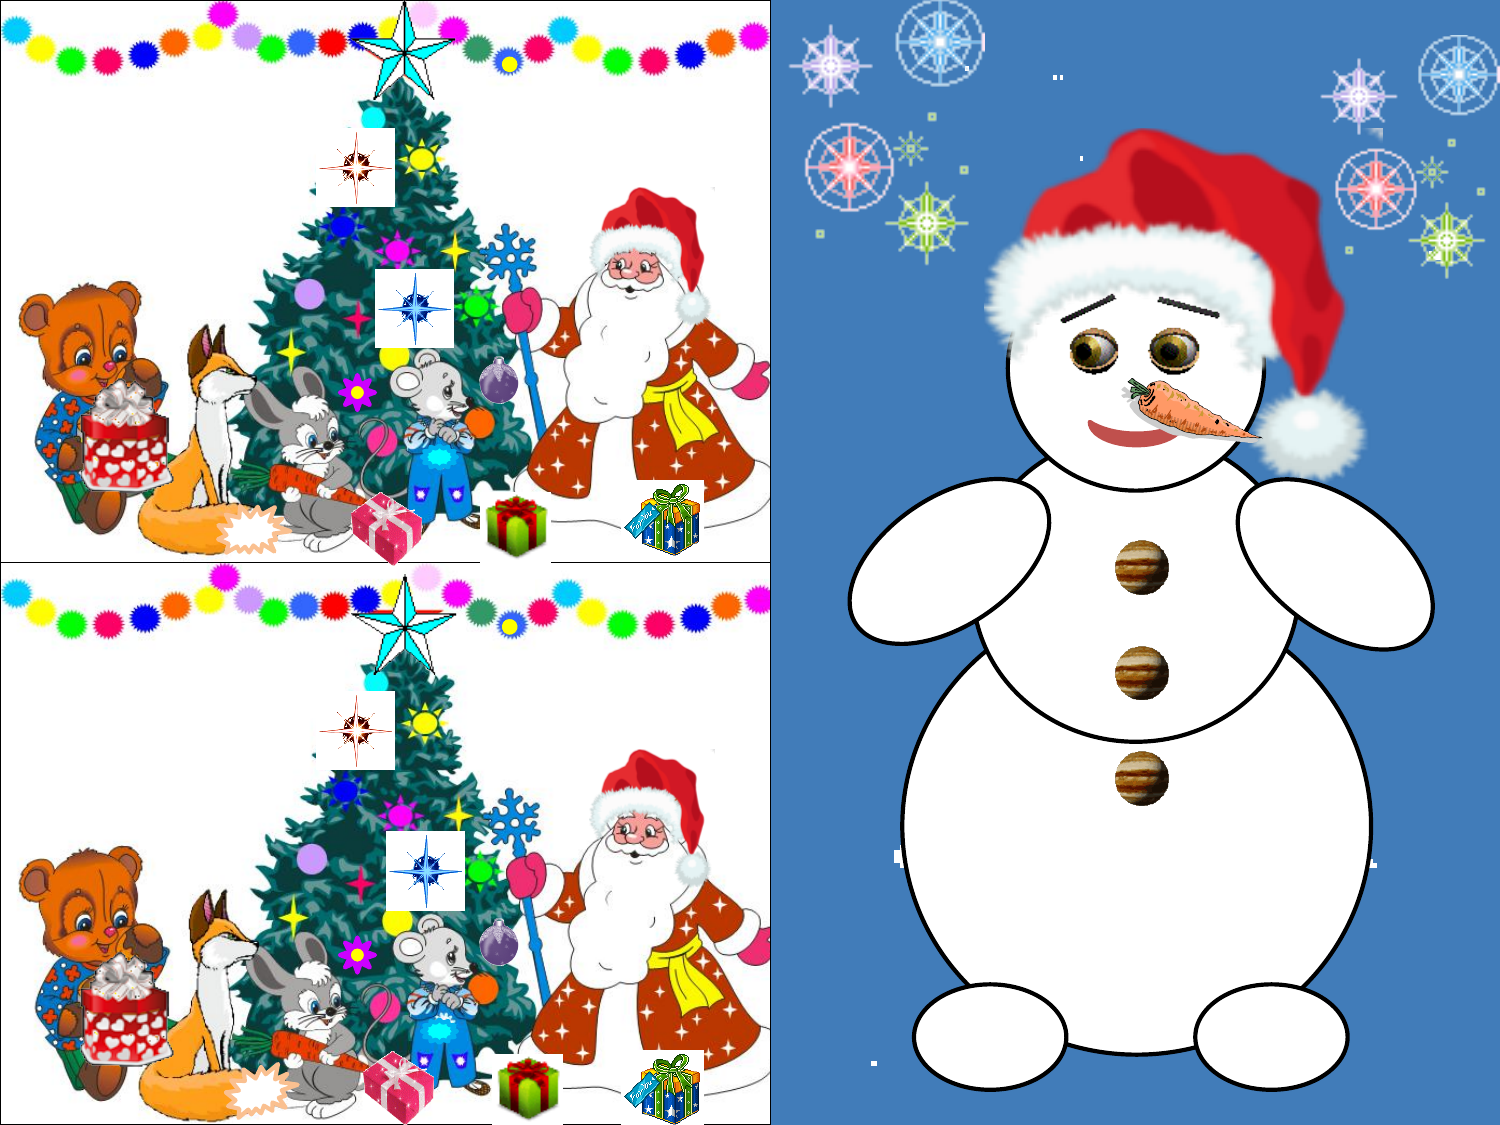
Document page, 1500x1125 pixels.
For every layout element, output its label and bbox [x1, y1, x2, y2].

text_box [900, 649, 1374, 1057]
text_box [911, 982, 1069, 1092]
text_box [975, 501, 1298, 744]
text_box [1235, 501, 1435, 652]
picture [0, 0, 1500, 1125]
text_box [1193, 982, 1350, 1092]
text_box [847, 494, 1052, 646]
